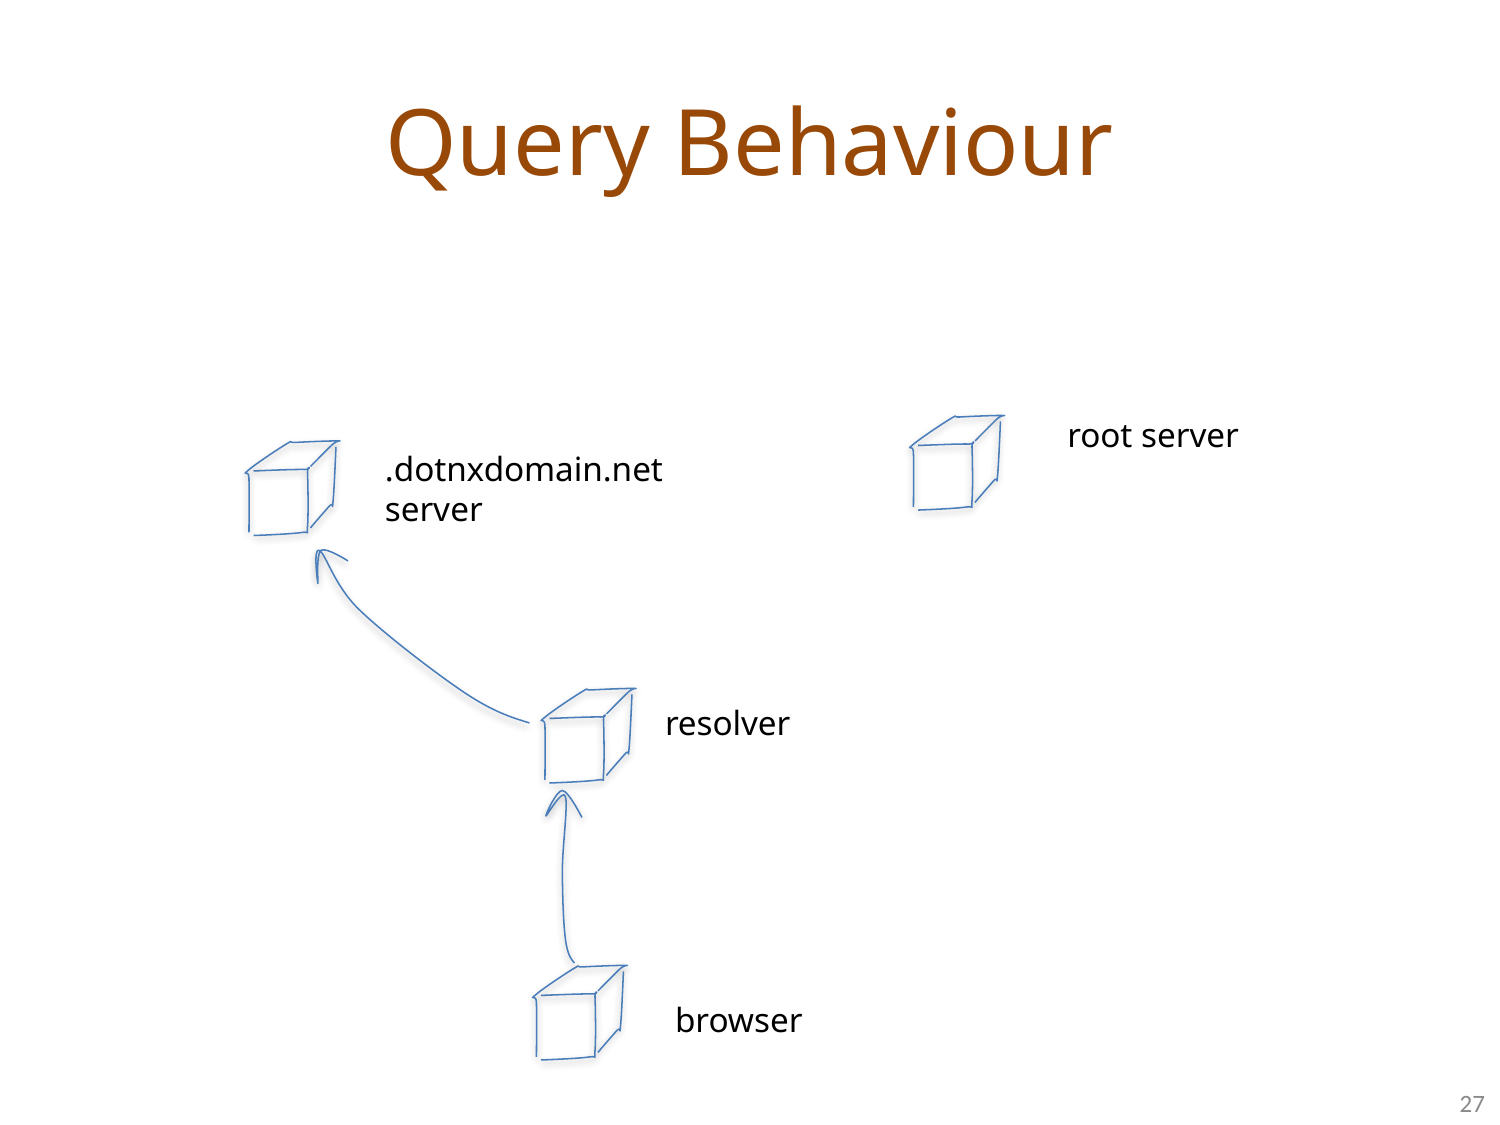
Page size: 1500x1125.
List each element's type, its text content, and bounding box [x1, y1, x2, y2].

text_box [540, 688, 637, 784]
text_box .dotnxdomain.net server [370, 440, 679, 536]
title Query Behaviour [43, 45, 1457, 233]
text_box root server [1052, 406, 1255, 462]
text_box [244, 440, 341, 536]
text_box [532, 965, 628, 1061]
text_box resolver [650, 694, 806, 750]
slide_number 27 [1149, 1072, 1500, 1125]
text_box [315, 549, 530, 724]
text_box [545, 792, 583, 963]
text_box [909, 415, 1005, 511]
text_box browser [660, 991, 818, 1047]
